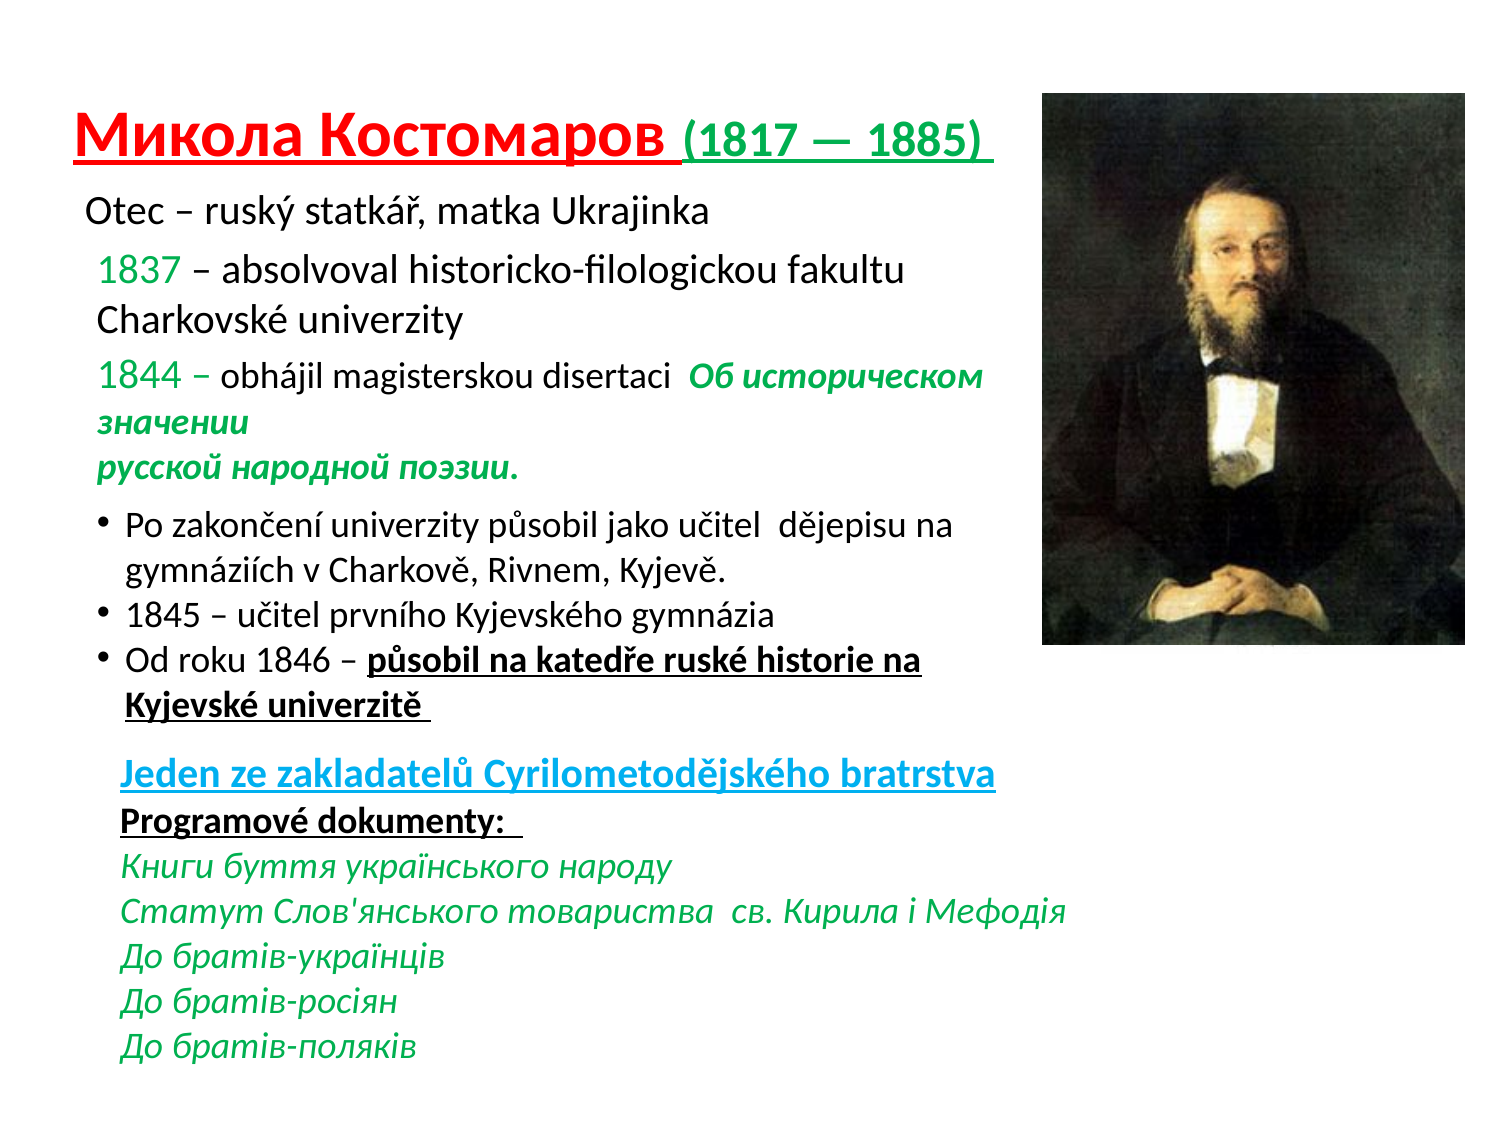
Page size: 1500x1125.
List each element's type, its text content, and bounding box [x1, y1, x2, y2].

text_box Po zakončení univerzity působil jako učitel dějepisu na gymnáziích v Charkově, Rivnem, Kyjevě. 1845 – učitel prvního Kyjevského gymnázia Od roku 1846 – působil na katedře ruské historie na Kyjevské univerzitě [82, 492, 1008, 777]
text_box 1844 – obhájil magisterskou disertaci Об историческом значении русской народной поэзии. [82, 339, 1037, 495]
text_box Jeden ze zakladatelů Cyrilometodějského bratrstva Programové dokumenty: Книги буття українського народу Статут Слов'янського товариства св. Кирила і Мефодія До братів-українців До братів-росіян До братів-поляків [105, 738, 1465, 1074]
text_box 1837 – absolvoval historicko-filologickou fakultu Charkovské univerzity [81, 241, 1037, 350]
text_box Otec – ruský statkář, matka Ukrajinka [70, 175, 1037, 241]
text_box Микола Костомаров (1817 — 1885) [58, 81, 1161, 237]
picture [1042, 93, 1466, 655]
